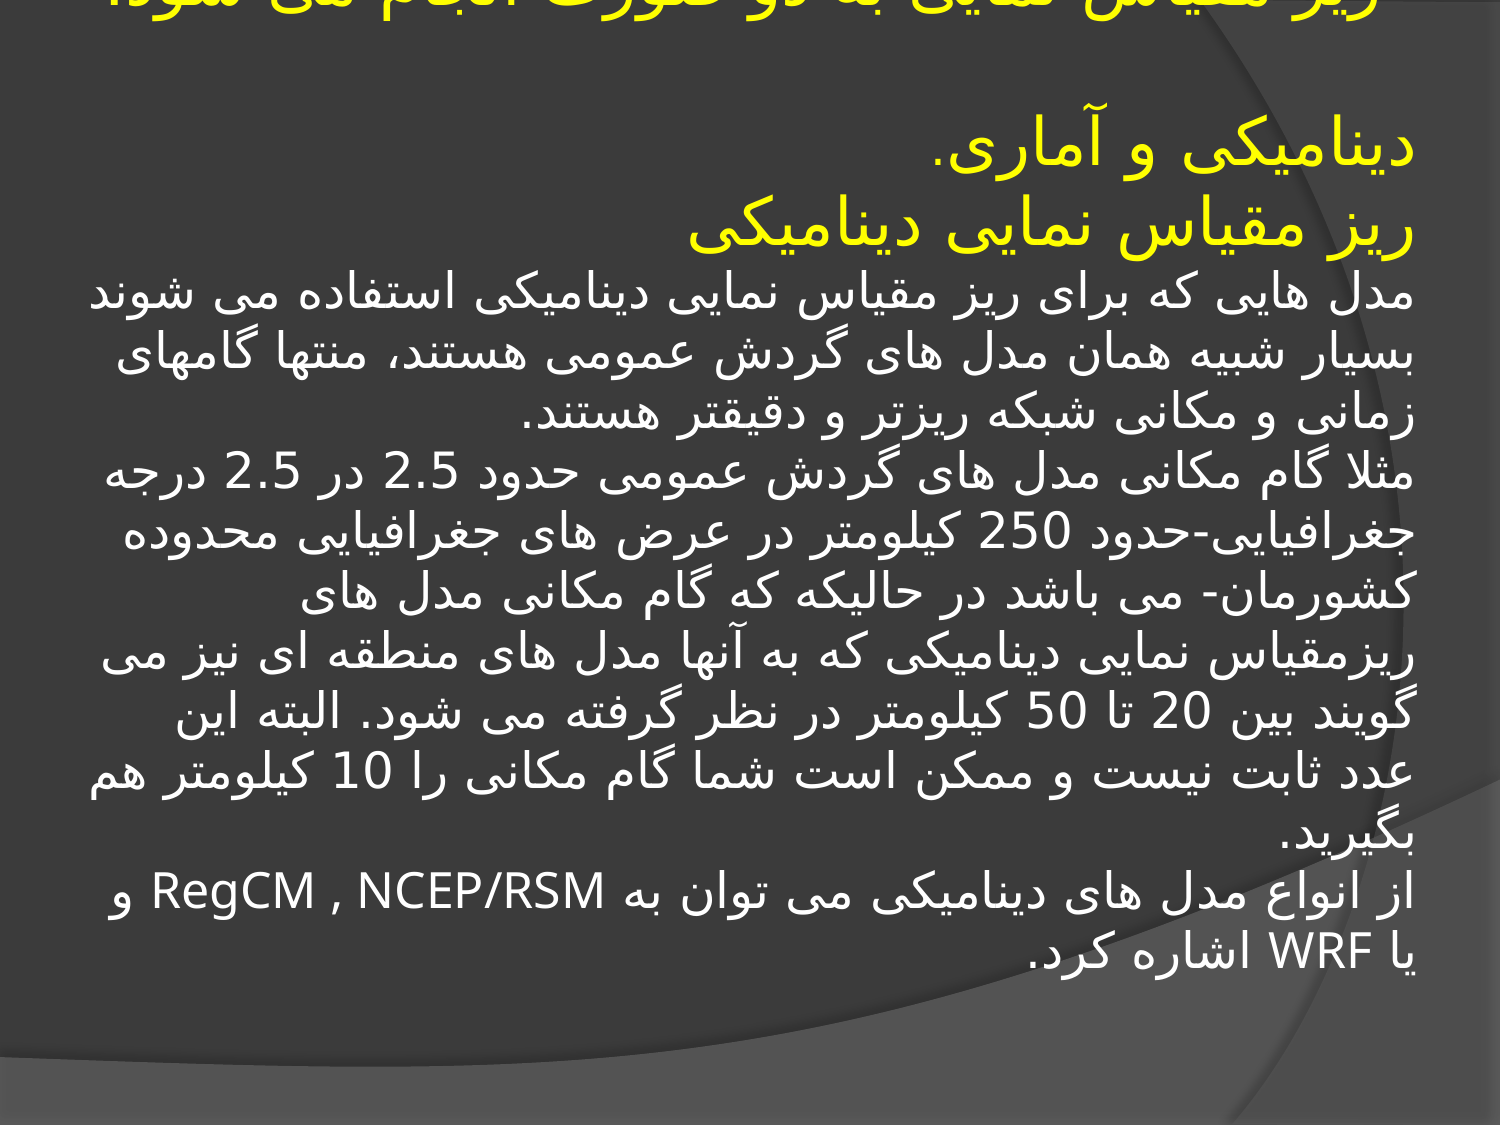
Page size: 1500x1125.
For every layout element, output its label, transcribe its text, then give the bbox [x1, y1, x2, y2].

title ریز مقیاس نمایی به دو صورت انجام می شود: دینامیکی و آماری. ریز مقیاس نمایی دینامیکی مدل هایی که برای ریز مقیاس نمایی دینامیکی استفاده می شوند بسیار شبیه همان مدل های گردش عمومی هستند، منتها گامهای زمانی و مکانی شبکه ریزتر و دقیقتر هستند. مثلا گام مکانی مدل های گردش عمومی حدود 2.5 در 2.5 درجه جغرافیایی-حدود 250 کیلومتر در عرض های جغرافیایی محدوده کشورمان- می باشد در حالیکه که گام مکانی مدل های ریزمقیاس نمایی دینامیکی که به آنها مدل های منطقه ای نیز می گویند بین 20 تا 50 کیلومتر در نظر گرفته می شود. البته این عدد ثابت نیست و ممکن است شما گام مکانی را 10 کیلومتر هم بگیرید. از انواع مدل های دینامیکی می توان به RegCM , NCEP/RSM و یا WRF اشاره کرد. [75, 62, 1425, 900]
